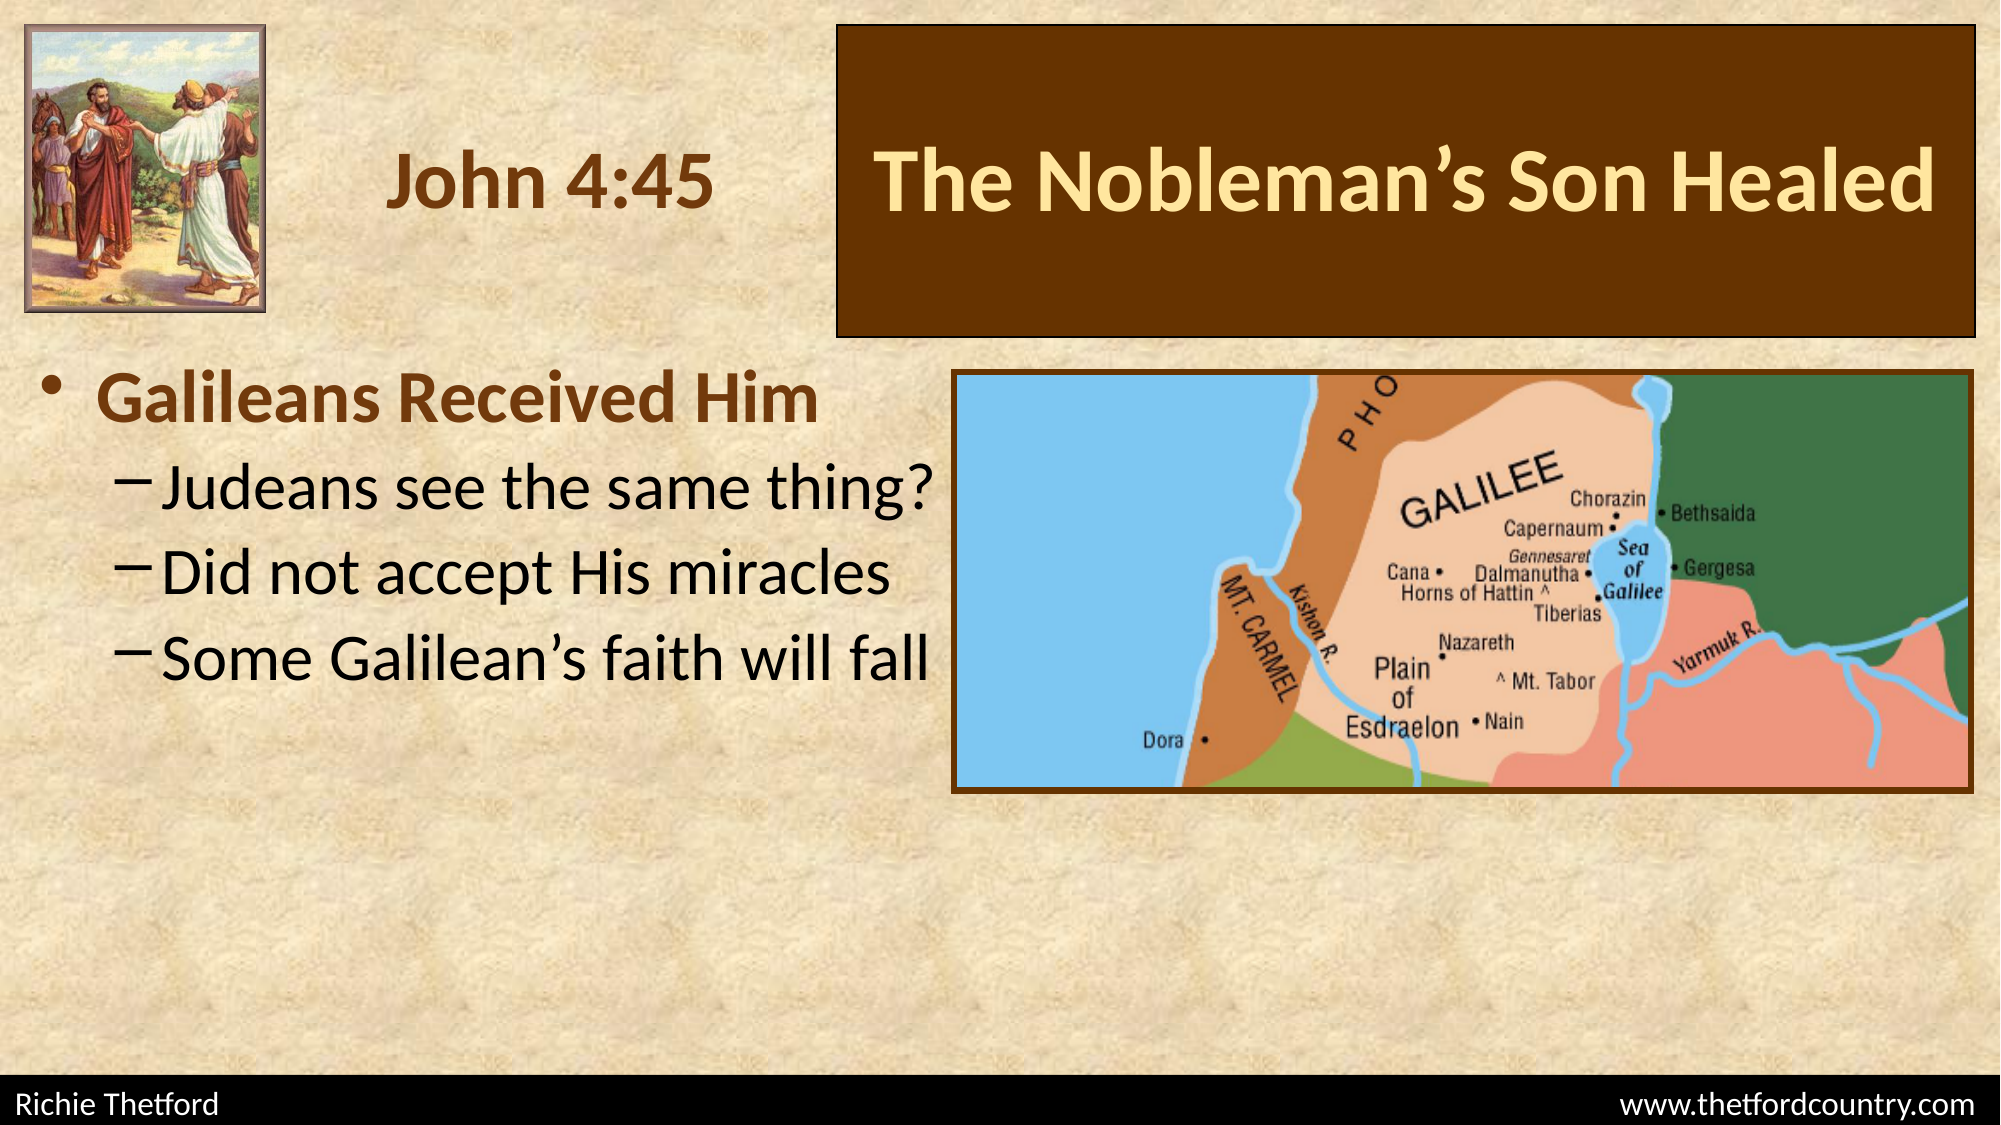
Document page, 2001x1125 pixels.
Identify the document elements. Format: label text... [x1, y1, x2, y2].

picture [0, 0, 2001, 1125]
text_box [837, 24, 1975, 112]
text_box Richie Thetford www.thetfordcountry.com [0, 1074, 2000, 1125]
text_box [837, 238, 1975, 338]
picture [956, 374, 1969, 788]
text_box The Nobleman’s Son Healed [837, 112, 1975, 238]
list Galileans Received Him Judeans see the same thing? Did not accept His miracles Some Galilean’s faith will fall [24, 350, 1688, 1074]
text_box John 4:45 [269, 87, 837, 263]
